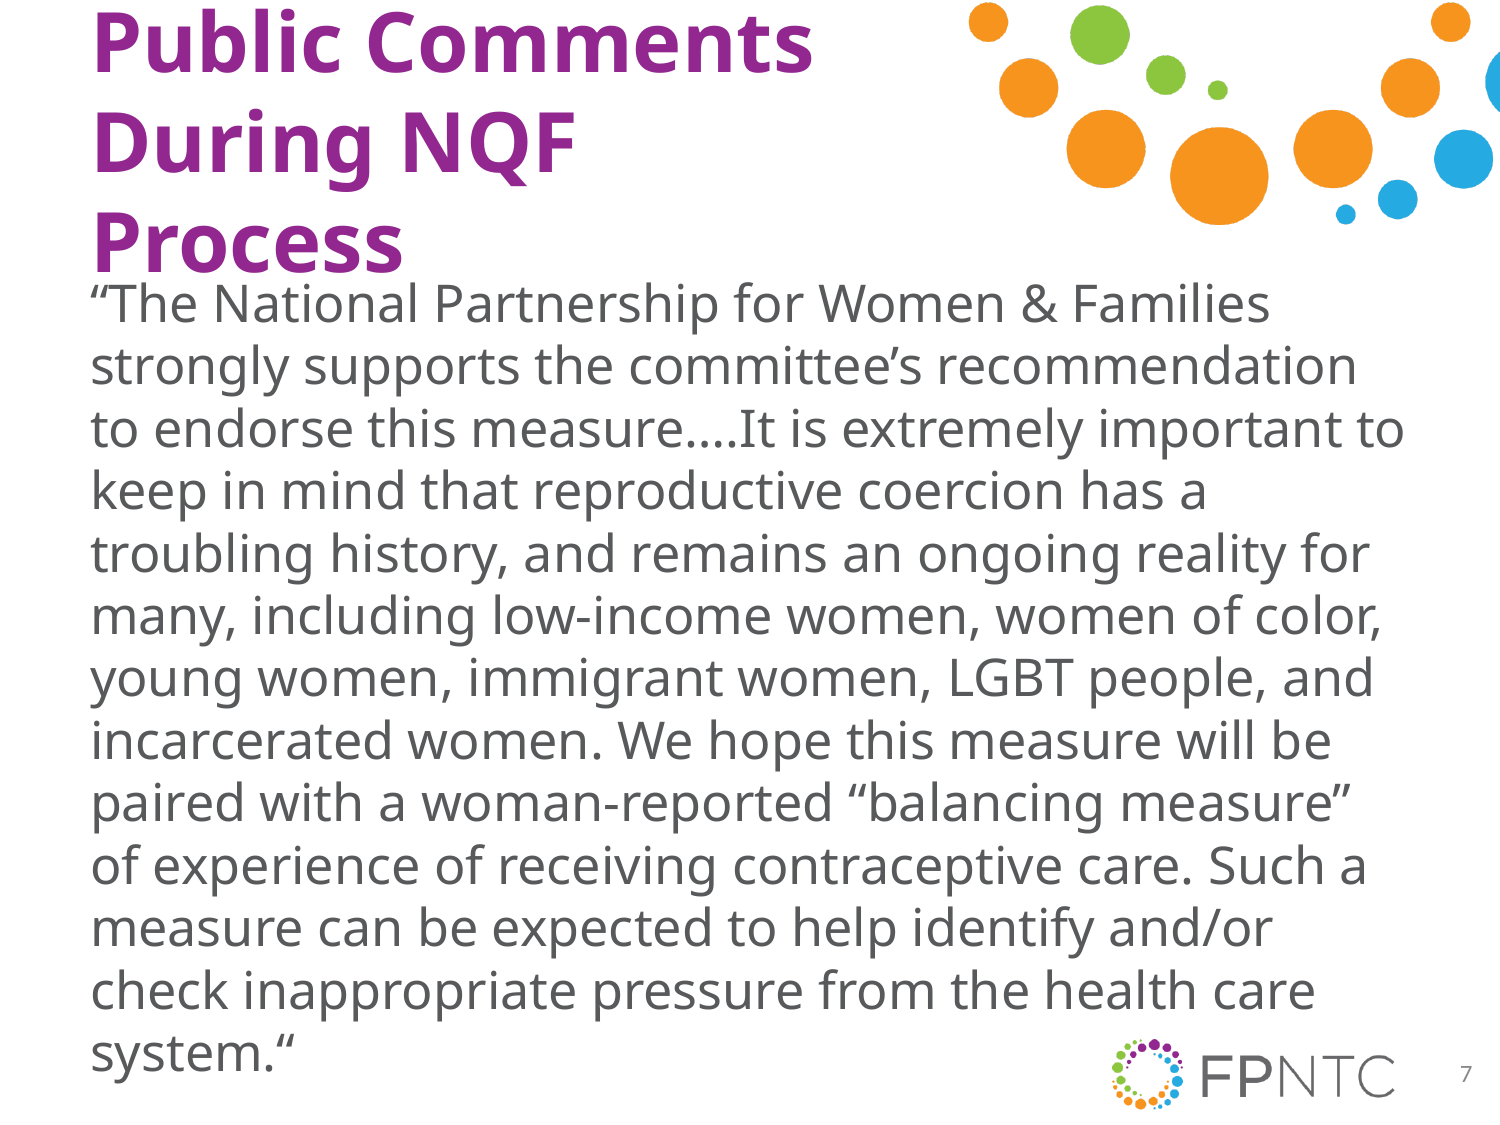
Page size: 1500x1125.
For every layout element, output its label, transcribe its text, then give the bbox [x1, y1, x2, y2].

list “The National Partnership for Women & Families strongly supports the committee’s recommendation to endorse this measure….It is extremely important to keep in mind that reproductive coercion has a troubling history, and remains an ongoing reality for many, including low-income women, women of color, young women, immigrant women, LGBT people, and incarcerated women. We hope this measure will be paired with a woman-reported “balancing measure” of experience of receiving contraceptive care. Such a measure can be expected to help identify and/or check inappropriate pressure from the health care system.“ National Partnership for Women & Families [75, 262, 1425, 1005]
title Public Comments During NQF Process [75, 45, 888, 233]
slide_number 7 [1412, 1042, 1488, 1103]
picture [1112, 1039, 1409, 1111]
picture [962, 0, 1500, 225]
